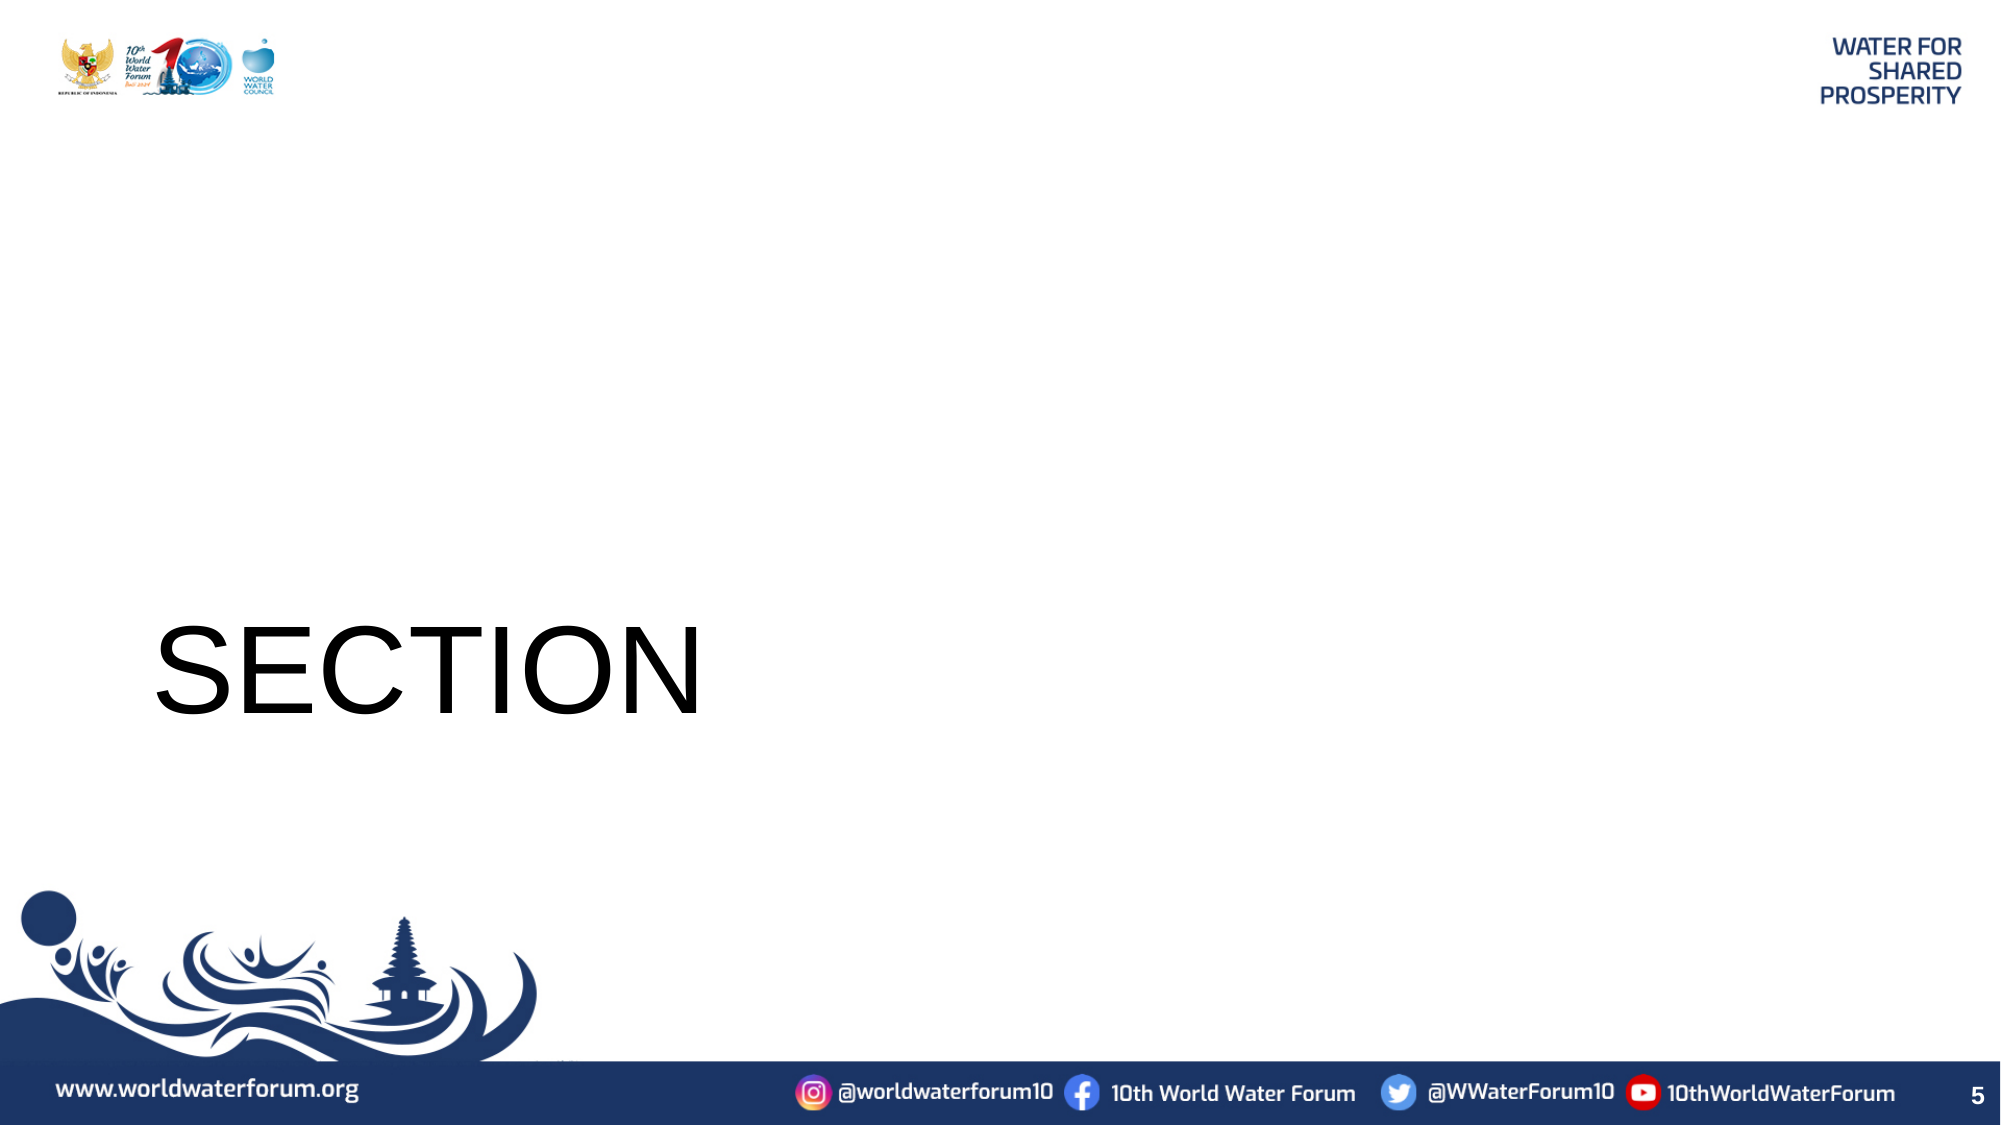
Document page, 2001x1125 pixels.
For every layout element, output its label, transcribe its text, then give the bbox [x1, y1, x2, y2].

title SECTION [136, 280, 1862, 749]
picture [0, 0, 2001, 1125]
slide_number 5 [1550, 1065, 2000, 1125]
